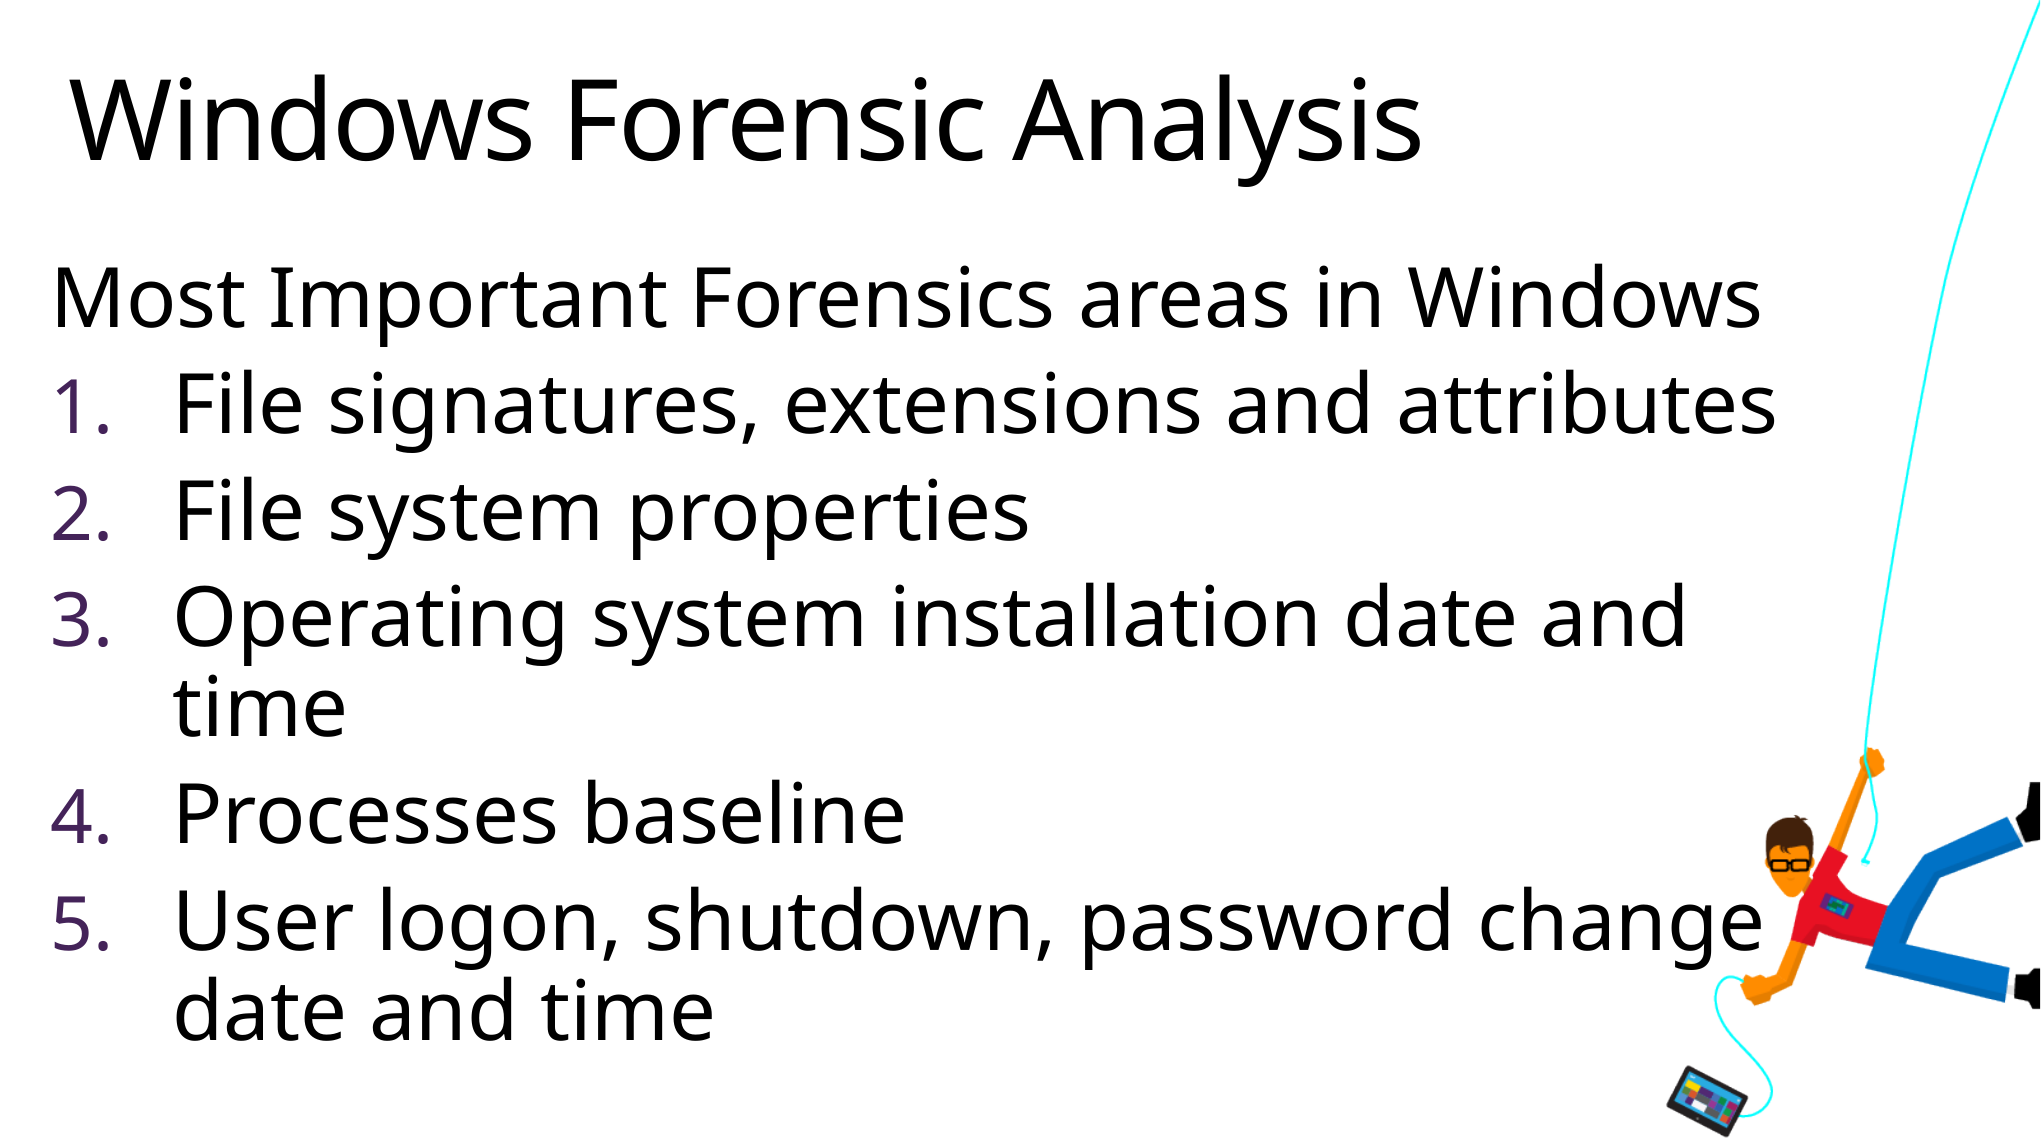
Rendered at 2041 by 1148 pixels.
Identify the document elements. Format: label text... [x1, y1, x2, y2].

list Most Important Forensics areas in Windows File signatures, extensions and attributes File system properties Operating system installation date and time Processes baseline User logon, shutdown, password change date and time [26, 240, 1867, 1008]
title Windows Forensic Analysis [45, 48, 1885, 199]
picture [1633, 0, 2041, 1148]
